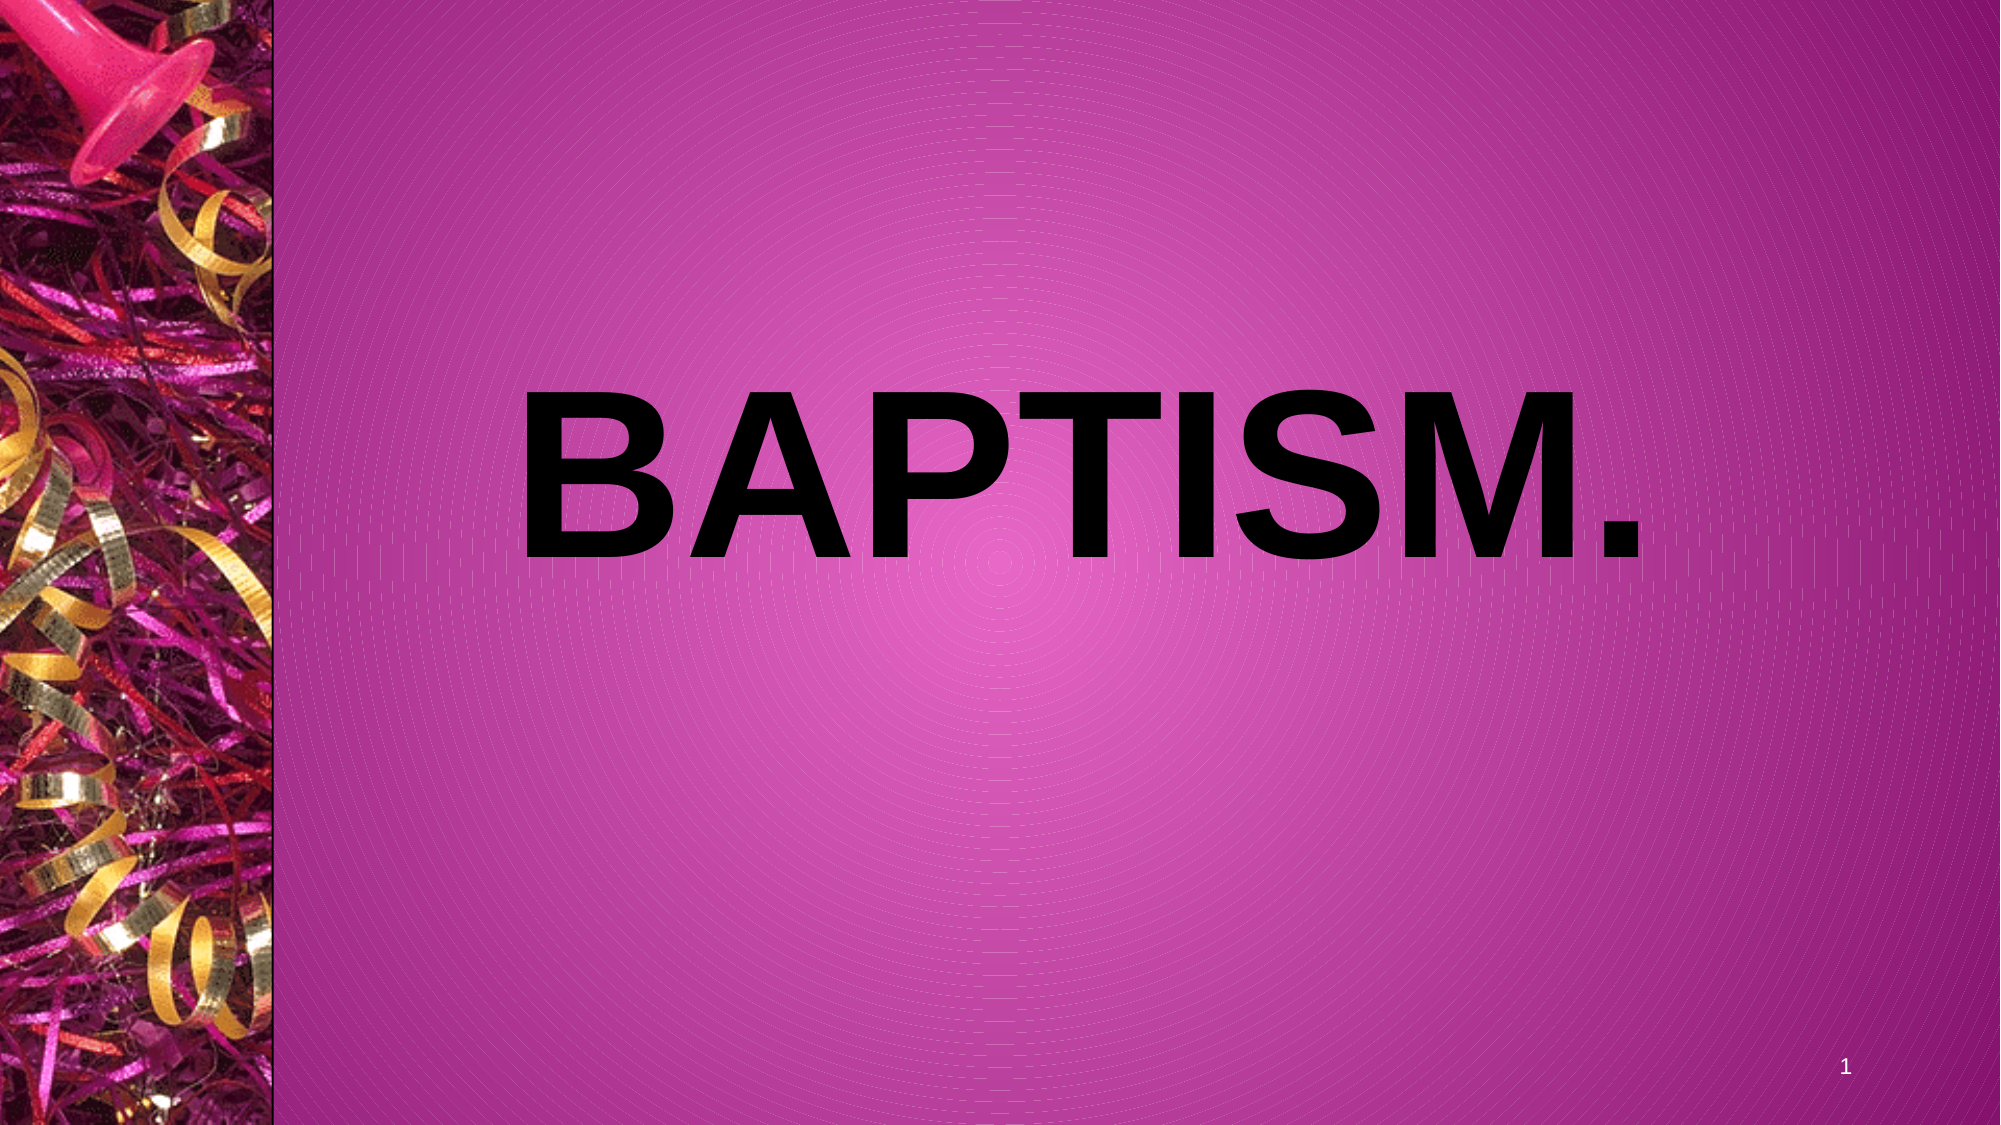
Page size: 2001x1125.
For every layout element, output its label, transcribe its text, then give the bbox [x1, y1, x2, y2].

picture [0, 0, 271, 1125]
slide_number 1 [1723, 1042, 1853, 1080]
title Baptism. [314, 87, 1853, 606]
